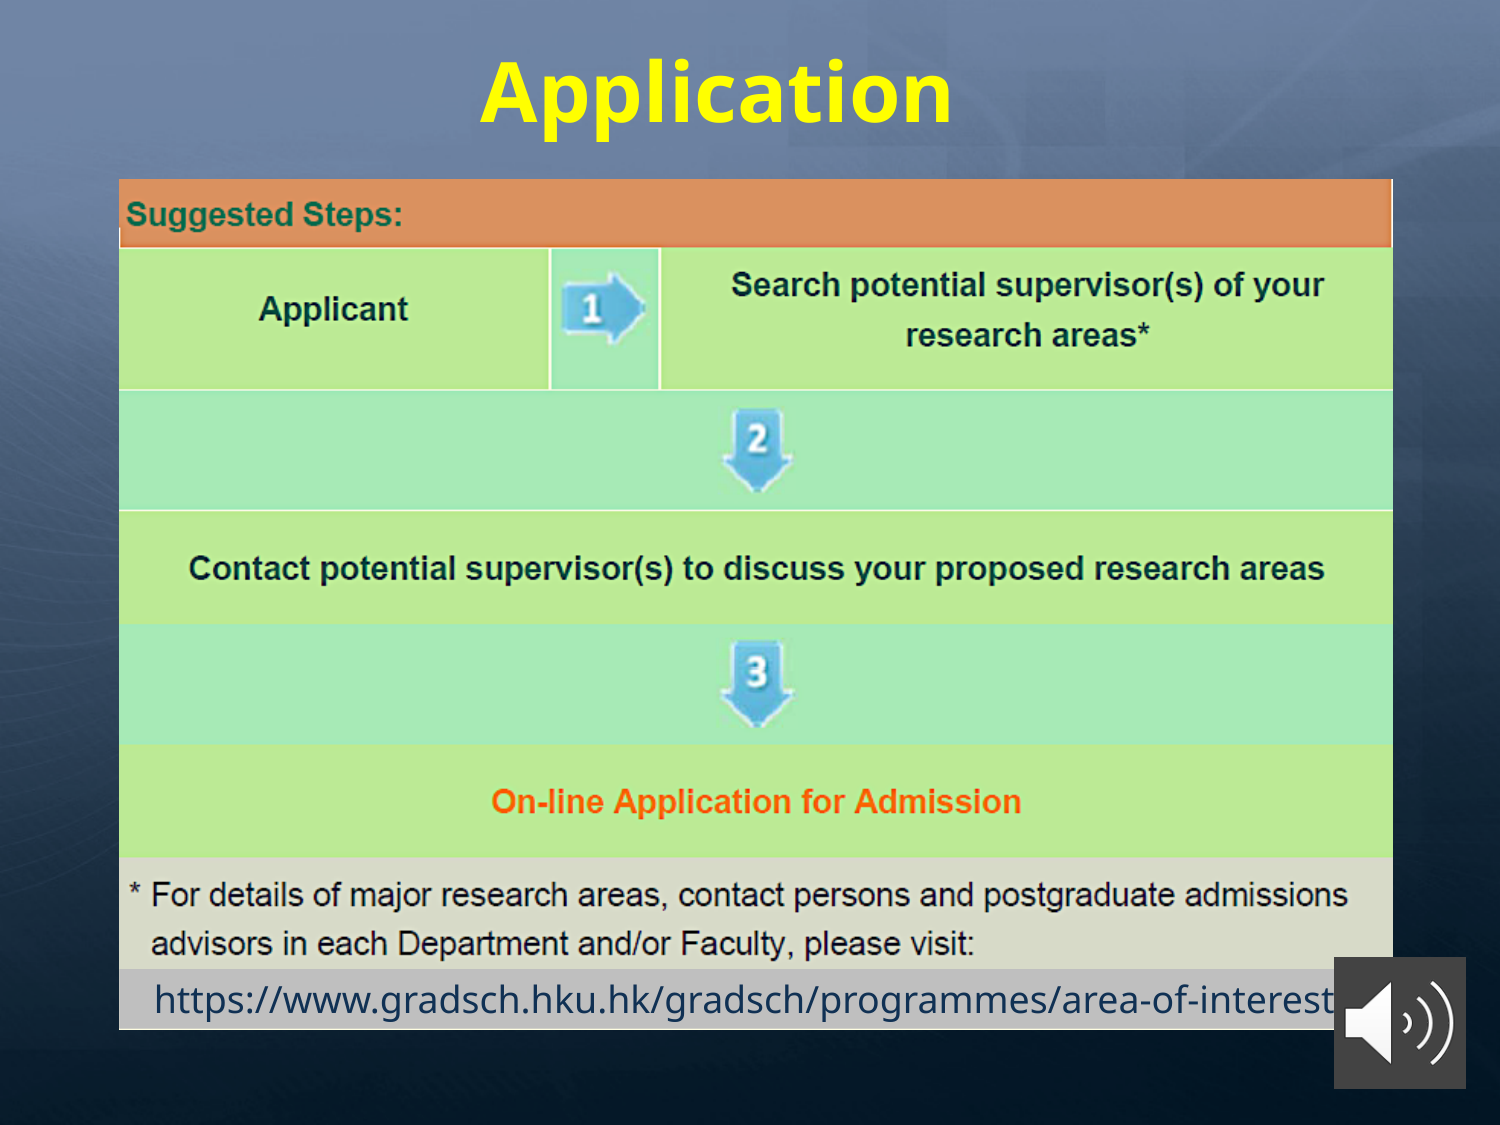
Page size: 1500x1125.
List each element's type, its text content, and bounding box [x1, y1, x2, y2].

text_box [32, 54, 1480, 640]
text_box Application [466, 31, 1046, 147]
picture [118, 179, 1467, 1091]
